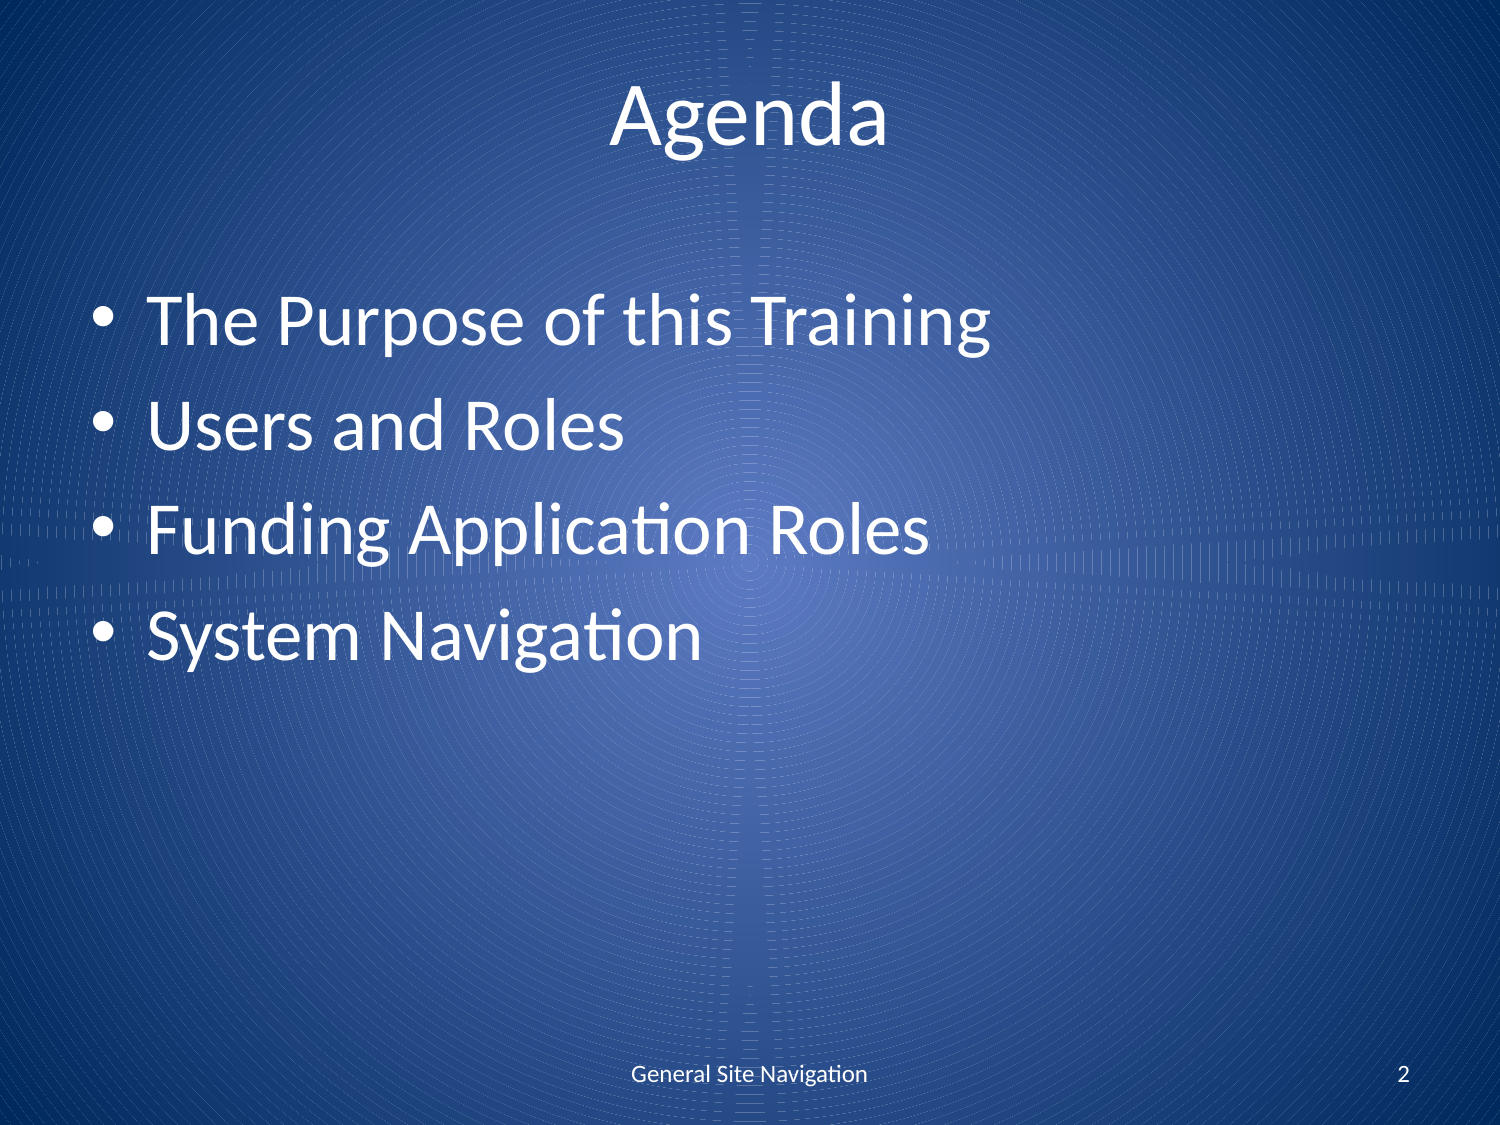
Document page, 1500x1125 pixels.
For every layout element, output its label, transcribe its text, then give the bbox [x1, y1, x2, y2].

slide_number 2 [1074, 1042, 1425, 1103]
footer General Site Navigation [512, 1042, 988, 1103]
list The Purpose of this Training Users and Roles Funding Application Roles System Navigation [75, 262, 1438, 1005]
title Agenda [75, 15, 1425, 203]
